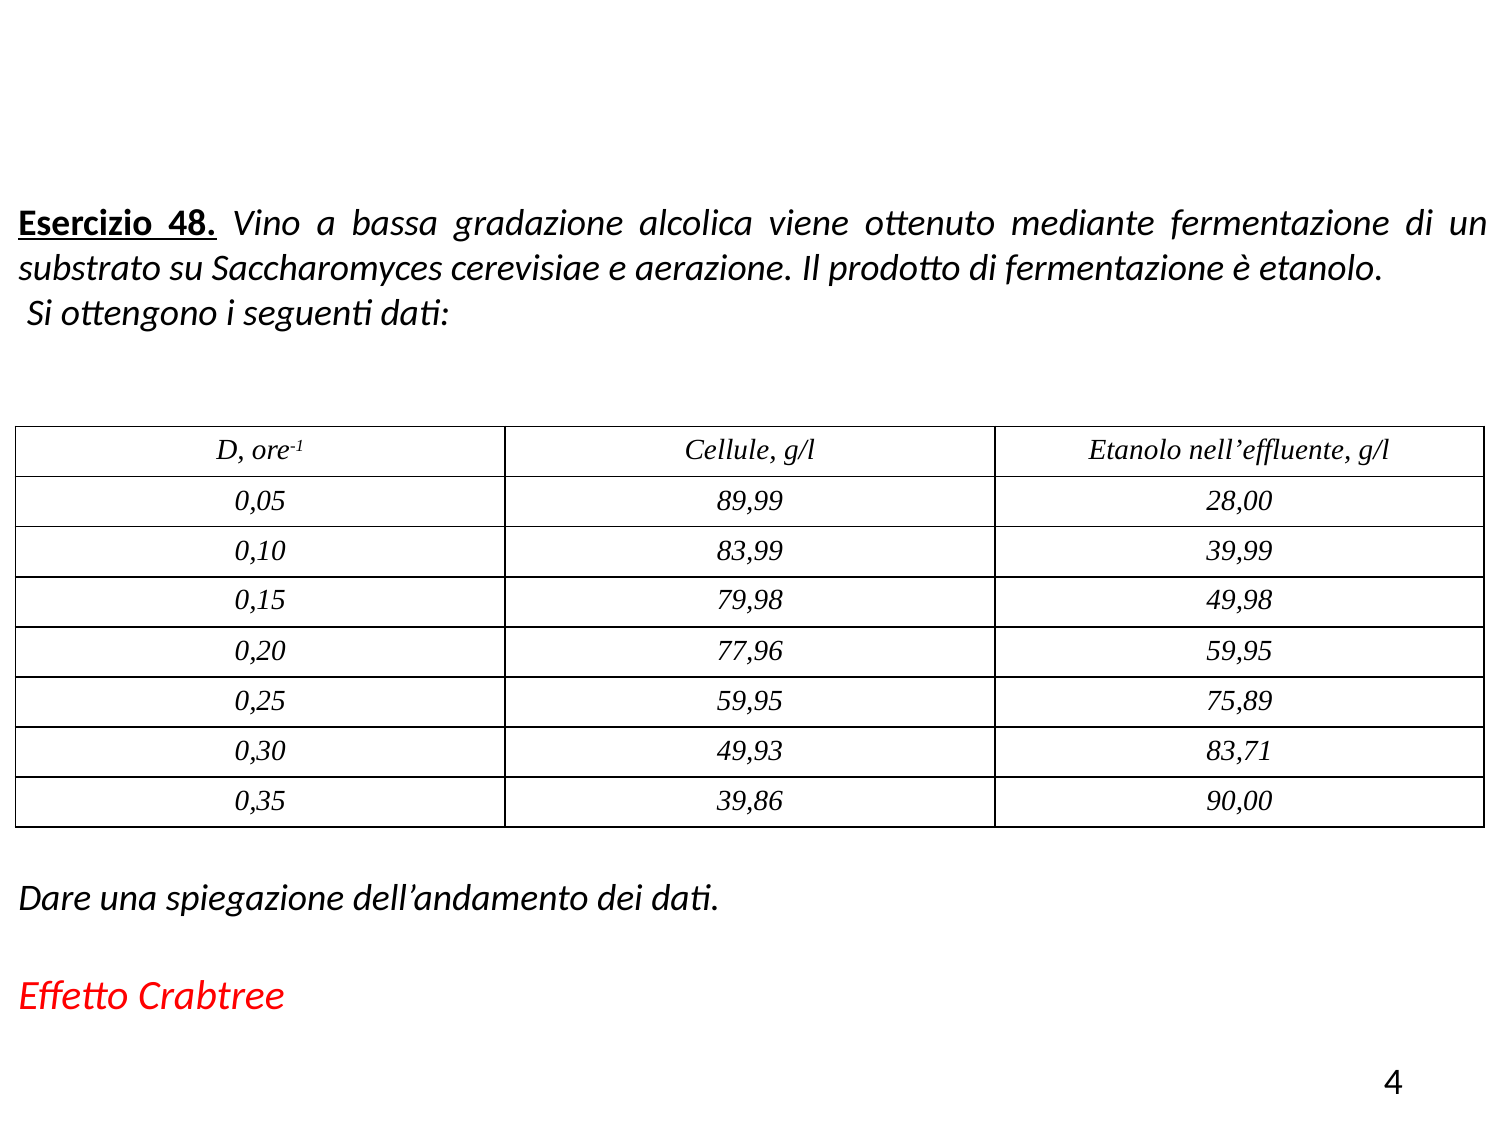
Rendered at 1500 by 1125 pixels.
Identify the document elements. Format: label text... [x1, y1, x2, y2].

table_cell 79,98 [506, 578, 994, 626]
table_cell 0,15 [16, 578, 504, 626]
table_cell 0,20 [16, 628, 504, 676]
table_cell 83,99 [506, 527, 994, 576]
table_header Cellule, g/l [506, 427, 994, 476]
text_box Esercizio 48. Vino a bassa gradazione alcolica viene ottenuto mediante fermentazione di un substrato su Saccharomyces cerevisiae e aerazione. Il prodotto di fermentazione è etanolo. Si ottengono i seguenti dati: Dare una spiegazione dell’andamento dei dati. Effetto Crabtree [3, 170, 1500, 1026]
table_cell 0,10 [16, 527, 504, 576]
text_box 4 [1369, 1049, 1500, 1110]
table_cell 89,99 [506, 477, 994, 526]
table_header D, ore-1 [16, 427, 504, 476]
table_cell 59,95 [506, 678, 994, 726]
table_header Etanolo nell’effluente, g/l [996, 427, 1483, 476]
table_cell 0,05 [16, 477, 504, 526]
table_cell 0,30 [16, 728, 504, 776]
table_cell 75,89 [996, 678, 1483, 726]
table_cell 90,00 [996, 778, 1483, 826]
table_cell 49,98 [996, 578, 1483, 626]
table_cell 83,71 [996, 728, 1483, 776]
table_cell 39,86 [506, 778, 994, 826]
table_cell 49,93 [506, 728, 994, 776]
table_cell 77,96 [506, 628, 994, 676]
table_cell 0,25 [16, 678, 504, 726]
table_cell 0,35 [16, 778, 504, 826]
table_cell 39,99 [996, 527, 1483, 576]
table_cell 59,95 [996, 628, 1483, 676]
table_cell 28,00 [996, 477, 1483, 526]
